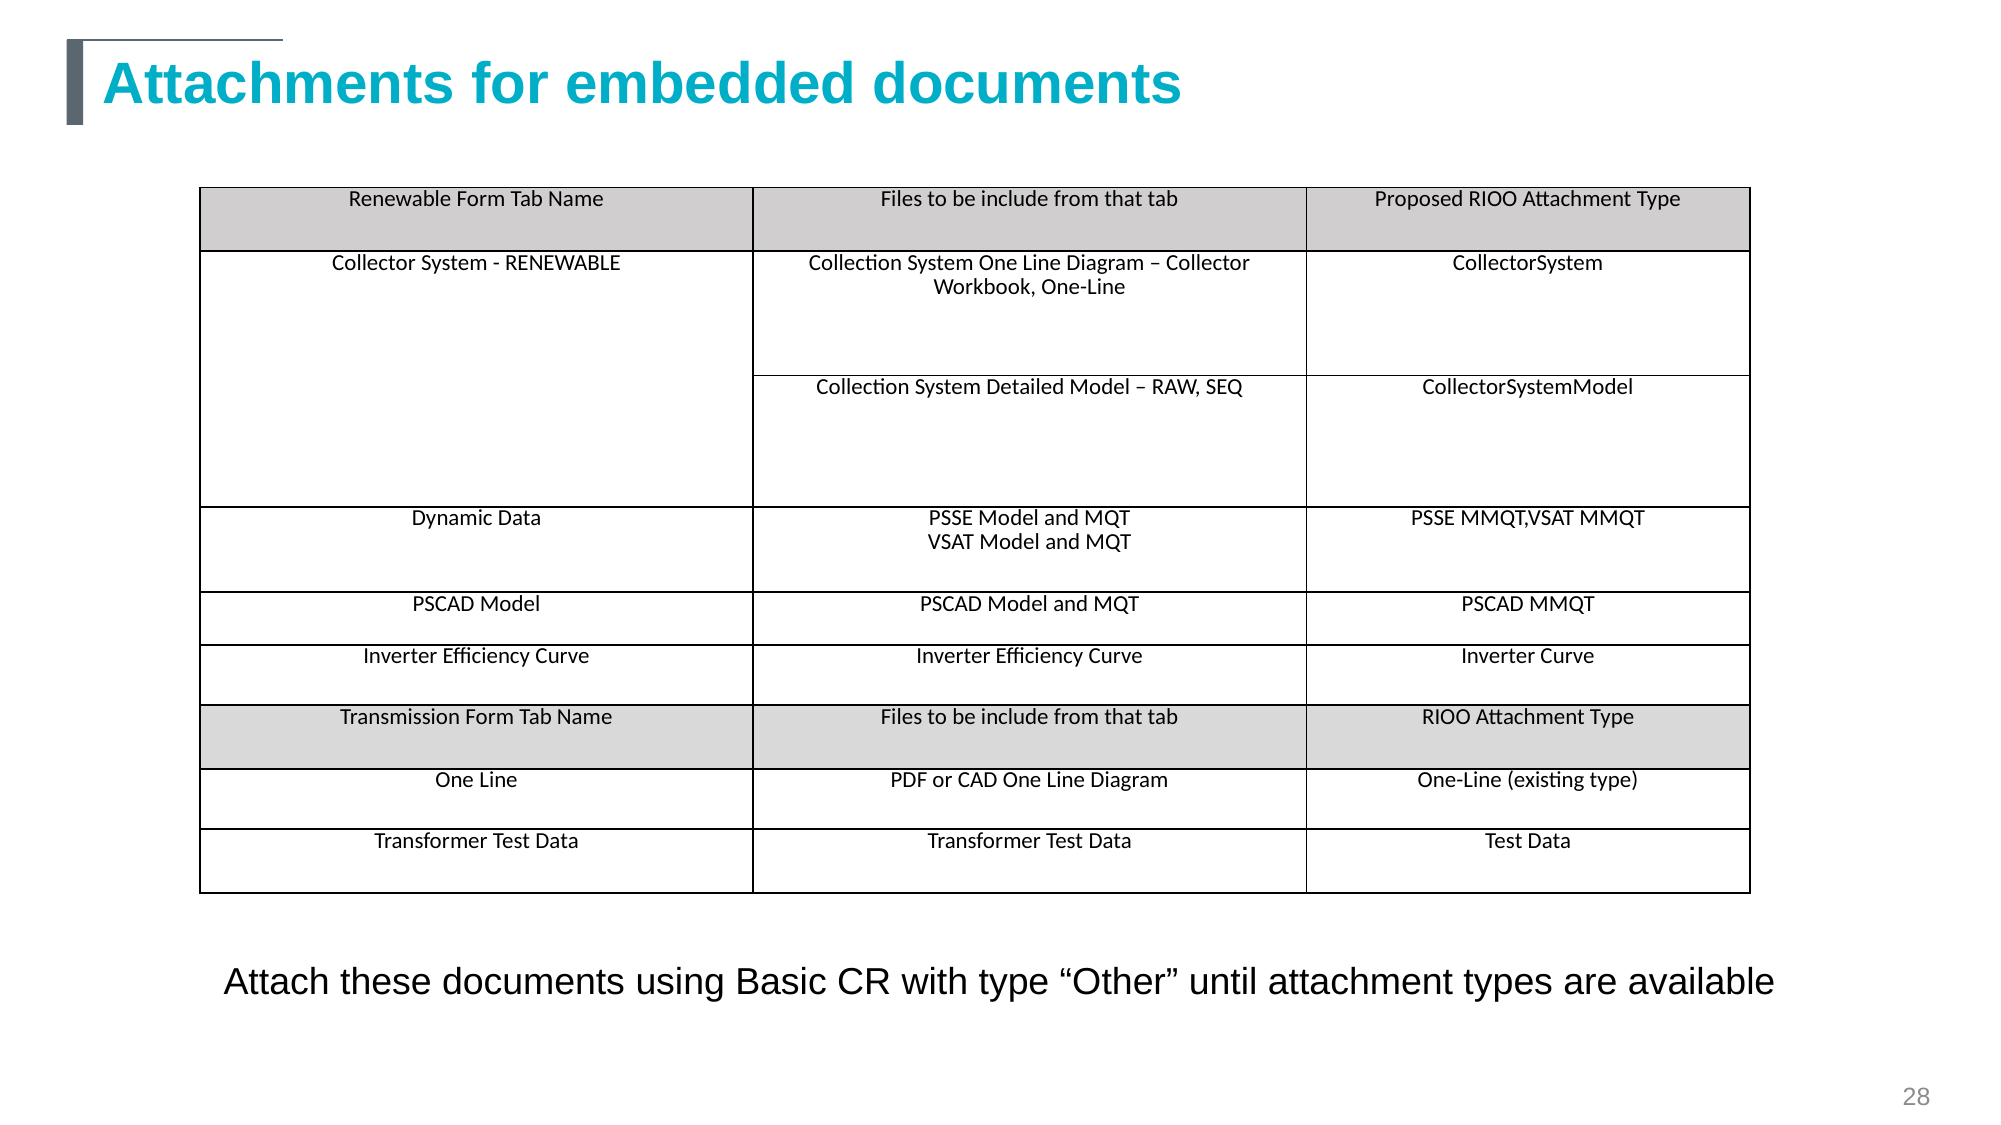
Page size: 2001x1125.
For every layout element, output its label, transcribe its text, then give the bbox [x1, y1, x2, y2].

slide_number 28 [1850, 1070, 1984, 1120]
table_cell One-Line (existing type) [1307, 770, 1749, 828]
table_header Proposed RIOO Attachment Type [1307, 188, 1749, 250]
table_cell RIOO Attachment Type [1307, 706, 1749, 768]
table_header Renewable Form Tab Name [201, 188, 752, 250]
text_box Attach these documents using Basic CR with type “Other” until attachment types are available [208, 949, 1791, 1010]
table_cell PSCAD MMQT [1307, 593, 1749, 644]
table_cell PDF or CAD One Line Diagram [754, 770, 1306, 828]
table_cell Collector System - RENEWABLE [201, 252, 752, 506]
table_cell One Line [201, 770, 752, 828]
table_cell Collection System One Line Diagram – Collector Workbook, One-Line [754, 252, 1306, 375]
table_cell Transmission Form Tab Name [201, 706, 752, 768]
title Attachments for embedded documents [87, 37, 1700, 148]
table_cell Transformer Test Data [201, 830, 752, 892]
table_cell Dynamic Data [201, 508, 752, 591]
table_cell Files to be include from that tab [754, 706, 1306, 768]
table_cell PSSE Model and MQT VSAT Model and MQT [754, 508, 1306, 591]
table_cell Transformer Test Data [754, 830, 1306, 892]
table_cell Inverter Efficiency Curve [201, 646, 752, 704]
table_cell Collection System Detailed Model – RAW, SEQ [754, 376, 1306, 506]
table_cell Test Data [1307, 830, 1749, 892]
table_cell Inverter Curve [1307, 646, 1749, 704]
table_cell PSCAD Model [201, 593, 752, 644]
table_header Files to be include from that tab [754, 188, 1306, 250]
table_cell PSCAD Model and MQT [754, 593, 1306, 644]
table_cell PSSE MMQT,VSAT MMQT [1307, 508, 1749, 591]
table_cell Inverter Efficiency Curve [754, 646, 1306, 704]
table_cell CollectorSystemModel [1307, 376, 1749, 506]
table_cell CollectorSystem [1307, 252, 1749, 375]
